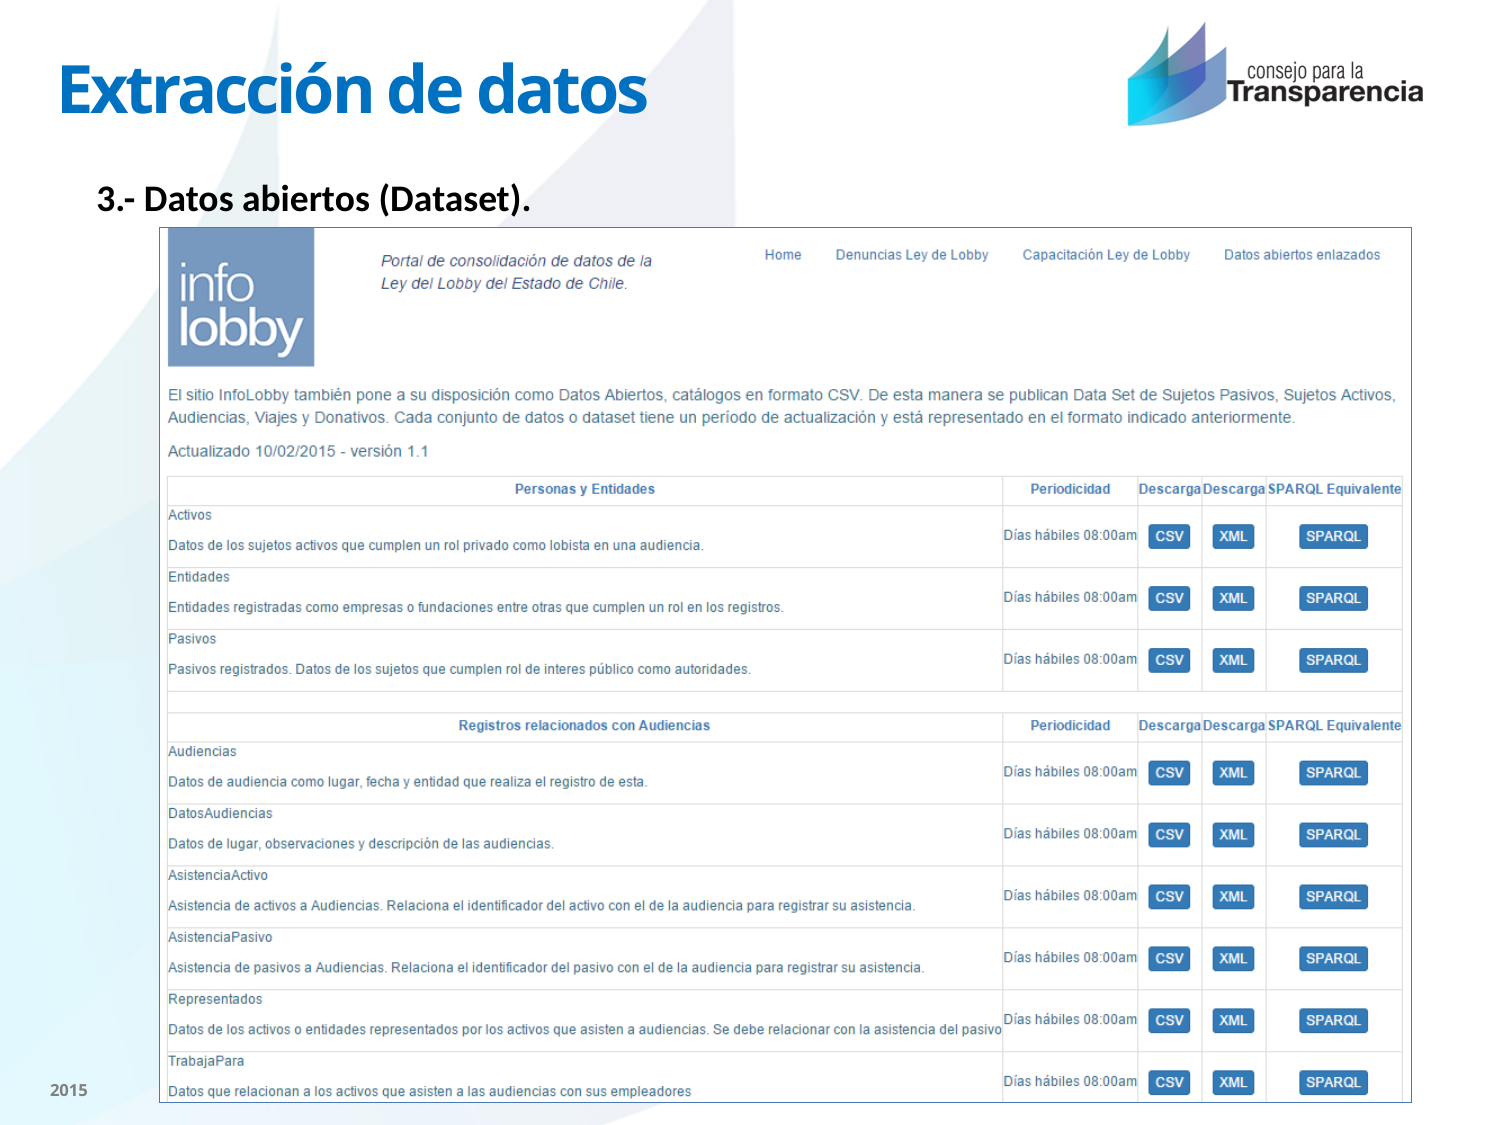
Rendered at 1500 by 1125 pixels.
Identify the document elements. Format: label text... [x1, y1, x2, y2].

text_box 3.- Datos abiertos (Dataset). [81, 166, 1128, 227]
text_box 2015 www.consejotransparencia.cl [35, 1072, 1500, 1125]
picture [0, 0, 1500, 1125]
text_box Extracción de datos [41, 39, 1424, 135]
